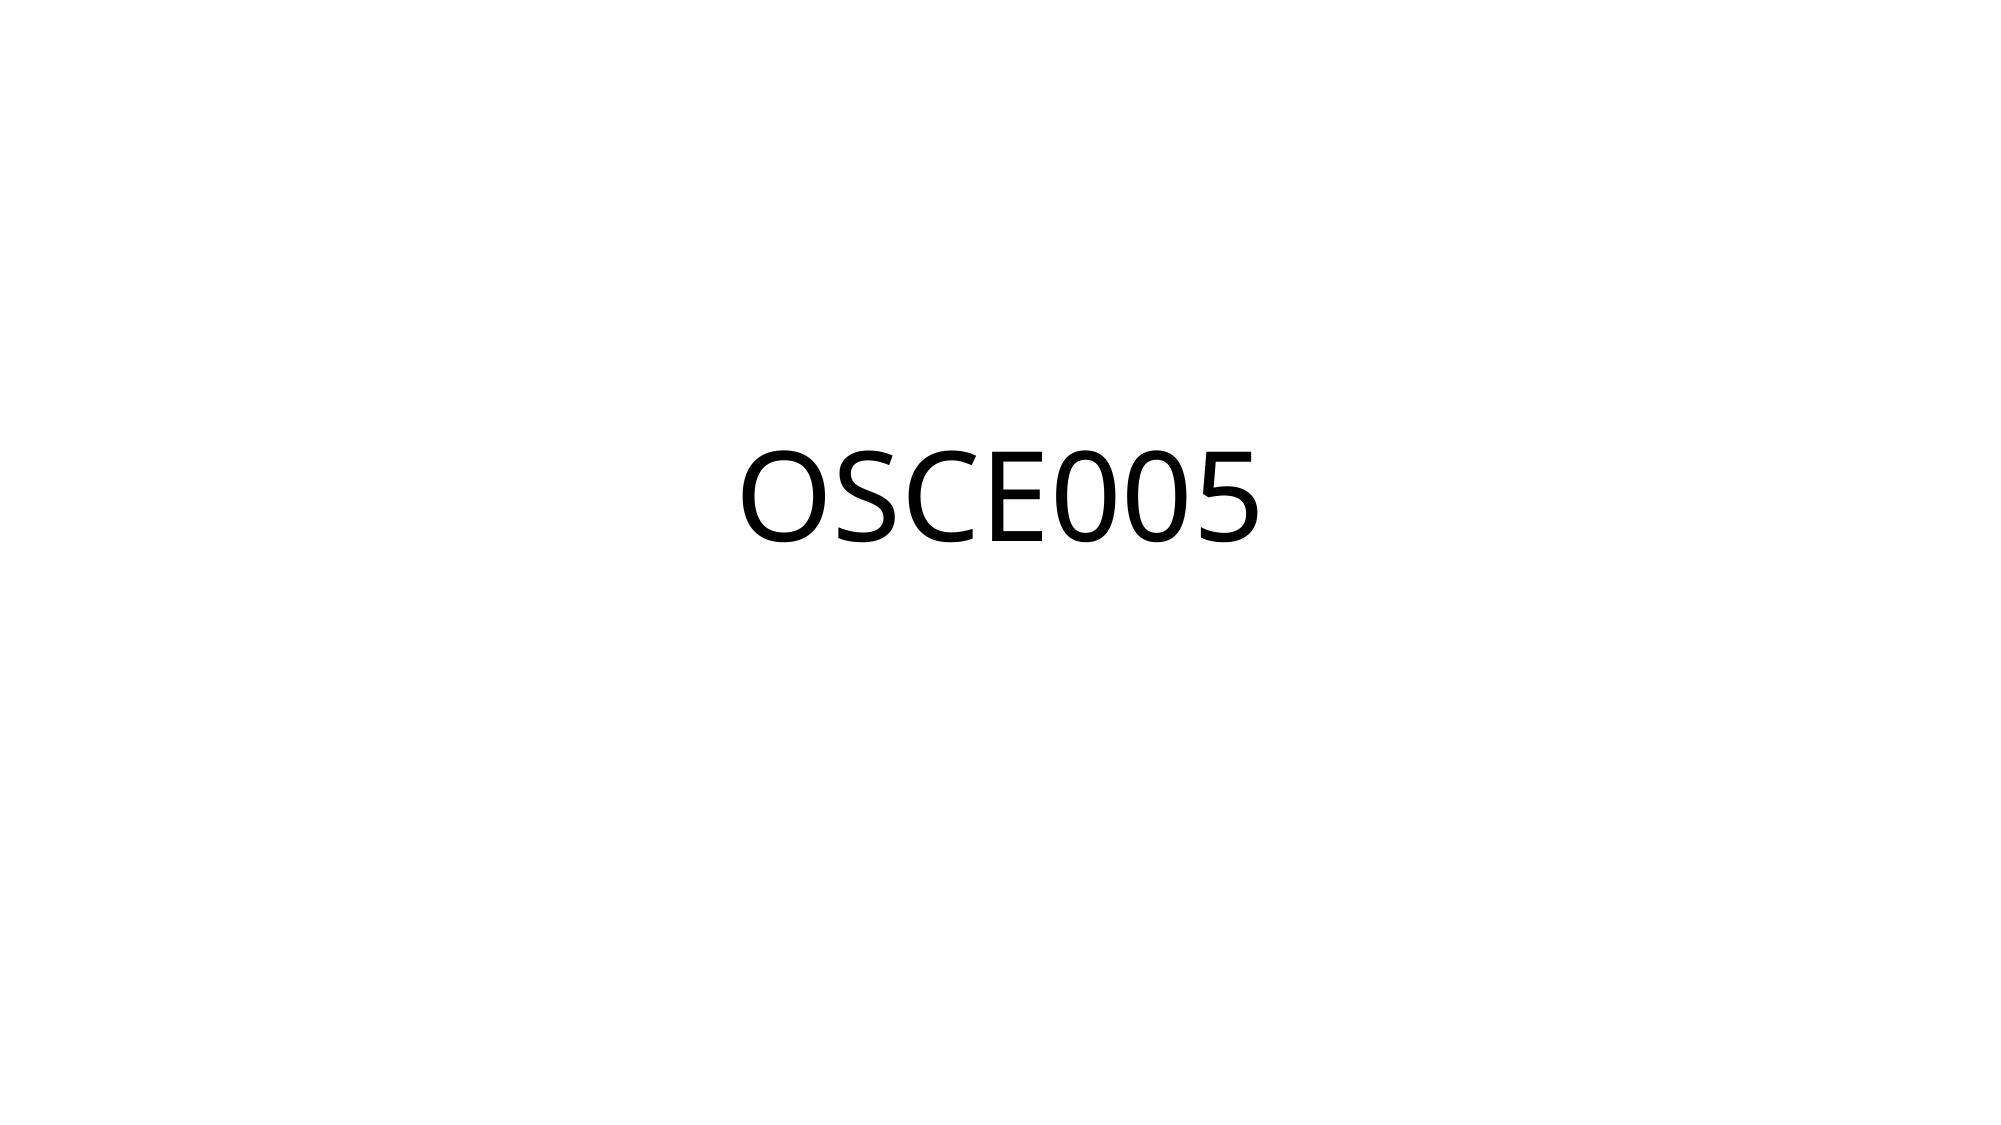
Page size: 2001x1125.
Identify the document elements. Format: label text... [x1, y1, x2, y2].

title OSCE005 [249, 184, 1750, 576]
